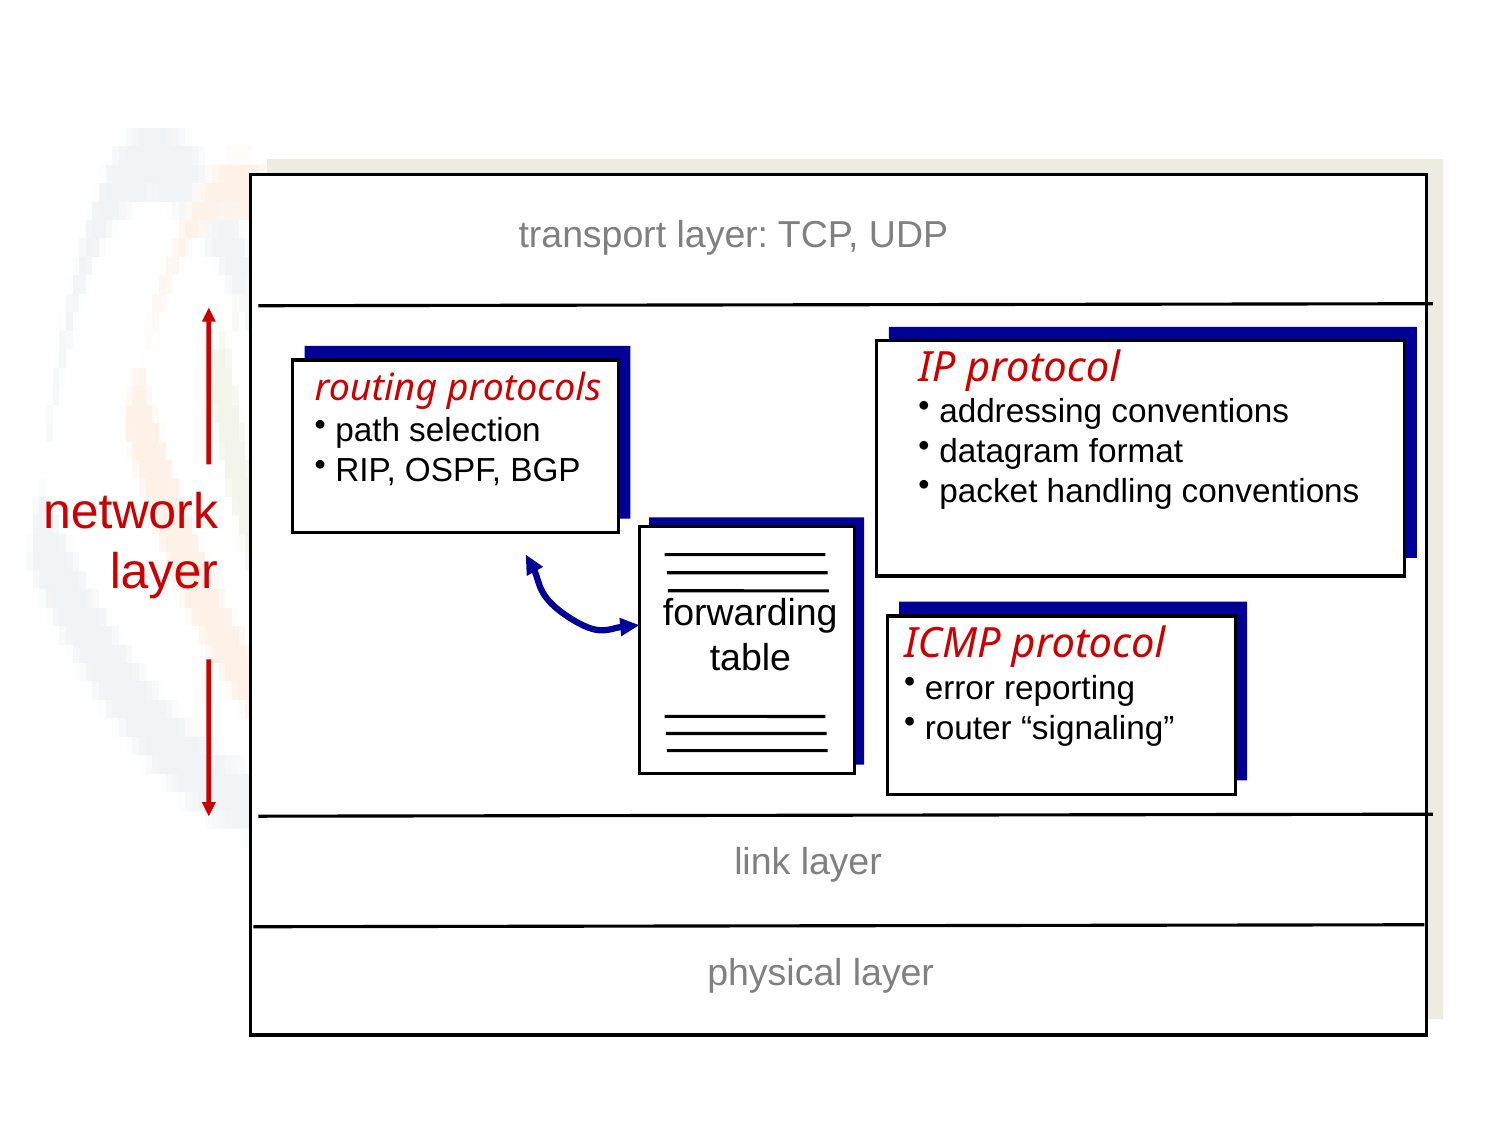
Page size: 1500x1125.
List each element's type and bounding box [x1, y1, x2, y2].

text_box [17, 158, 1444, 1036]
